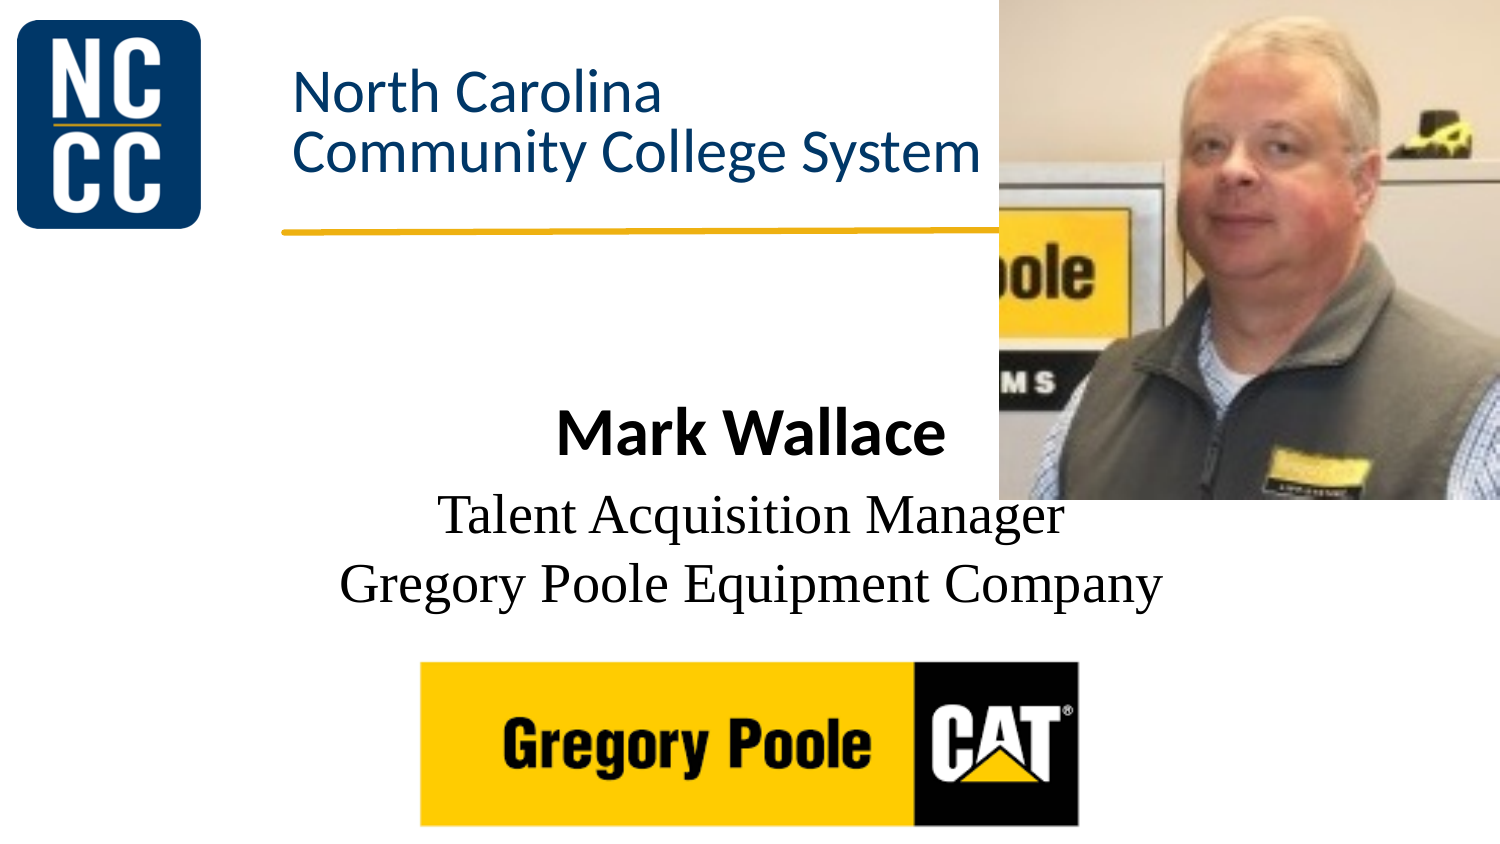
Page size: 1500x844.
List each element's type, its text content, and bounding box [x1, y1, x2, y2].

picture [999, 0, 1500, 500]
title Mark Wallace [150, 301, 999, 477]
picture [411, 653, 1089, 835]
subtitle Talent Acquisition Manager Gregory Poole Equipment Company [150, 477, 1354, 682]
picture [17, 20, 201, 229]
